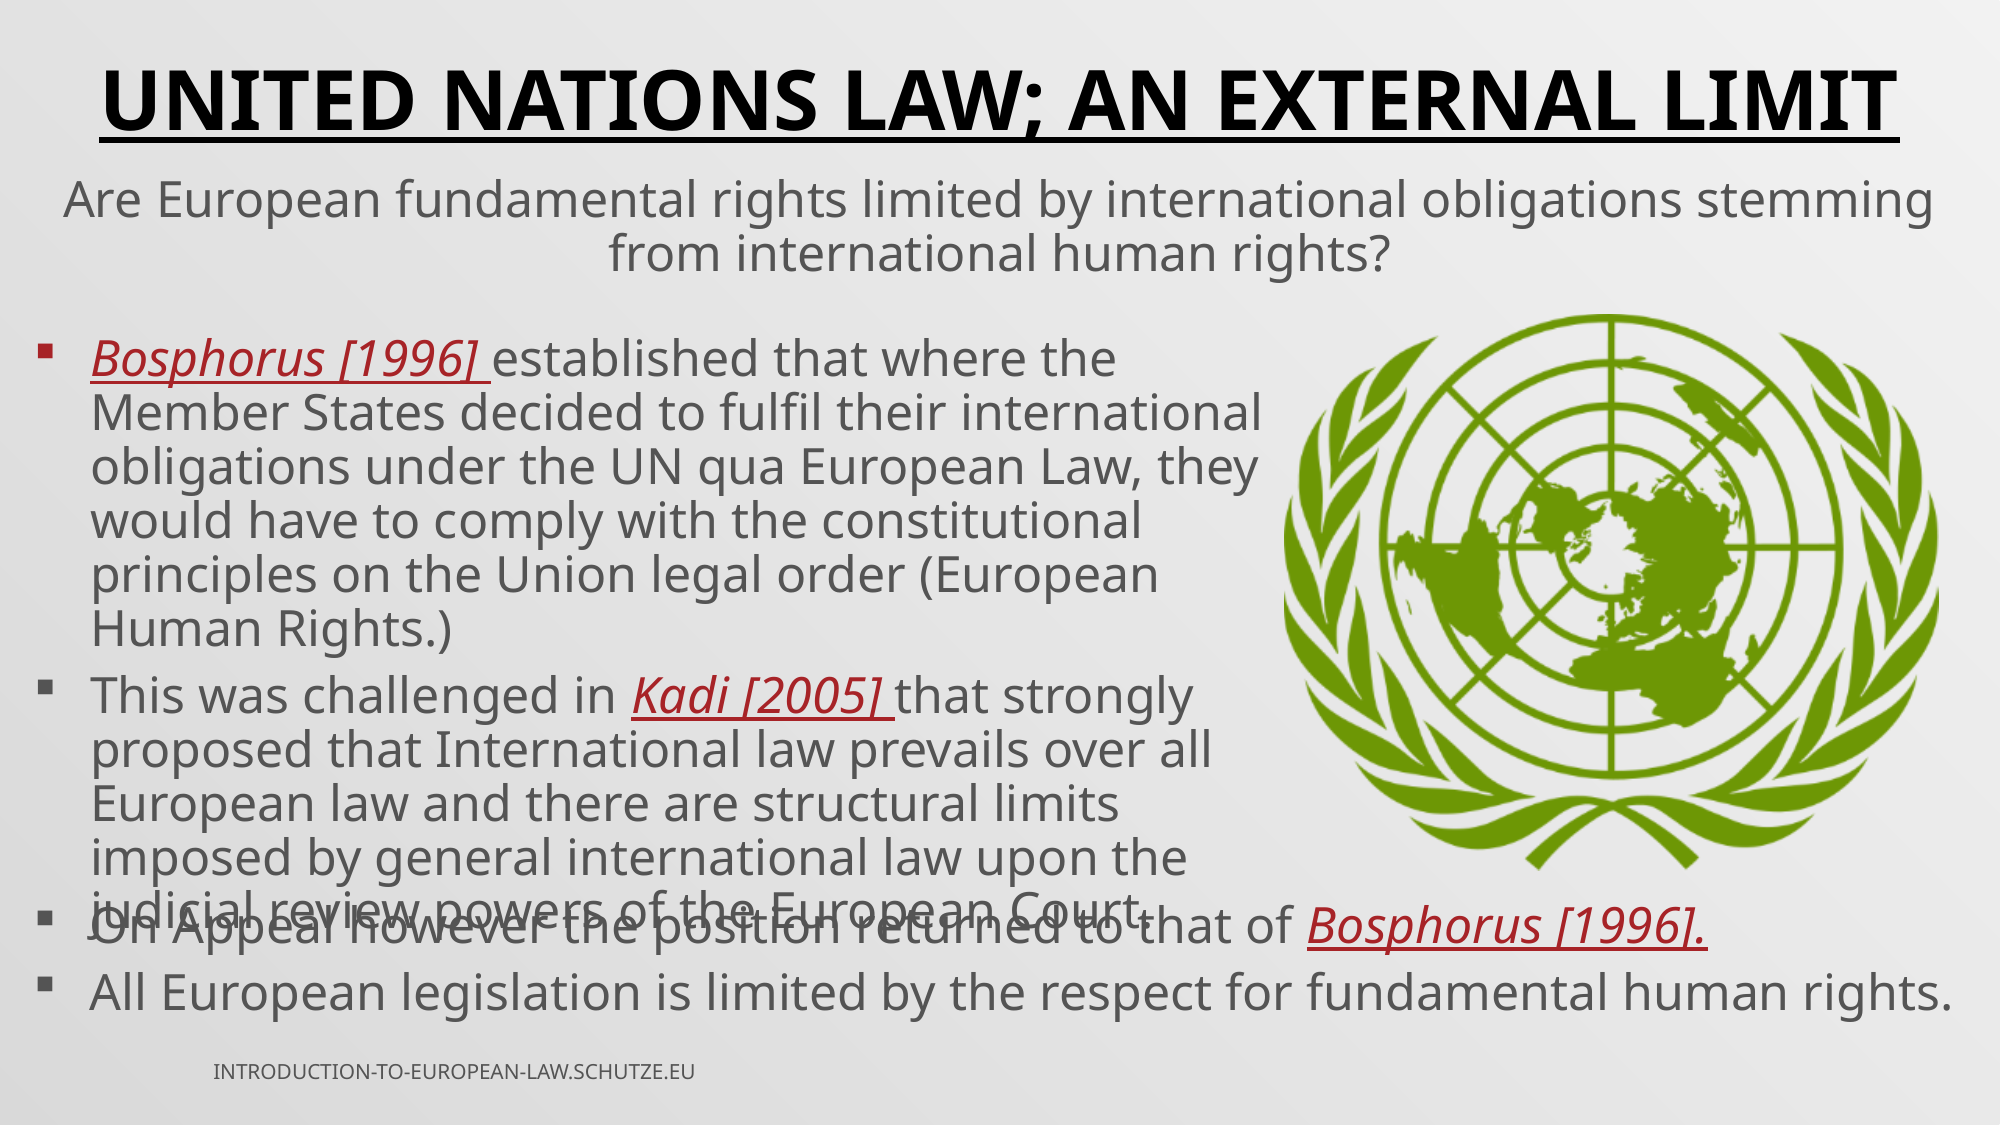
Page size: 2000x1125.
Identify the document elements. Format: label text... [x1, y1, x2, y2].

text_box On Appeal however the position returned to that of Bosphorus [1996]. All European legislation is limited by the respect for fundamental human rights. [18, 892, 2000, 1029]
footer INTRODUCTION-TO-EUROPEAN-LAW.SCHUTZE.EU [198, 1057, 1288, 1088]
picture [1284, 314, 1939, 871]
text_box Are European fundamental rights limited by international obligations stemming from international human rights? [0, 166, 2000, 290]
text_box Bosphorus [1996] established that where the Member States decided to fulfil their international obligations under the UN qua European Law, they would have to comply with the constitutional principles on the Union legal order (European Human Rights.) This was challenged in Kadi [2005] that strongly proposed that International law prevails over all European law and there are structural limits imposed by general international law upon the judicial review powers of the European Court. [18, 326, 1284, 892]
title UNITED NATIONS LAW; AN EXTERNAL LIMIT [0, 42, 2000, 156]
